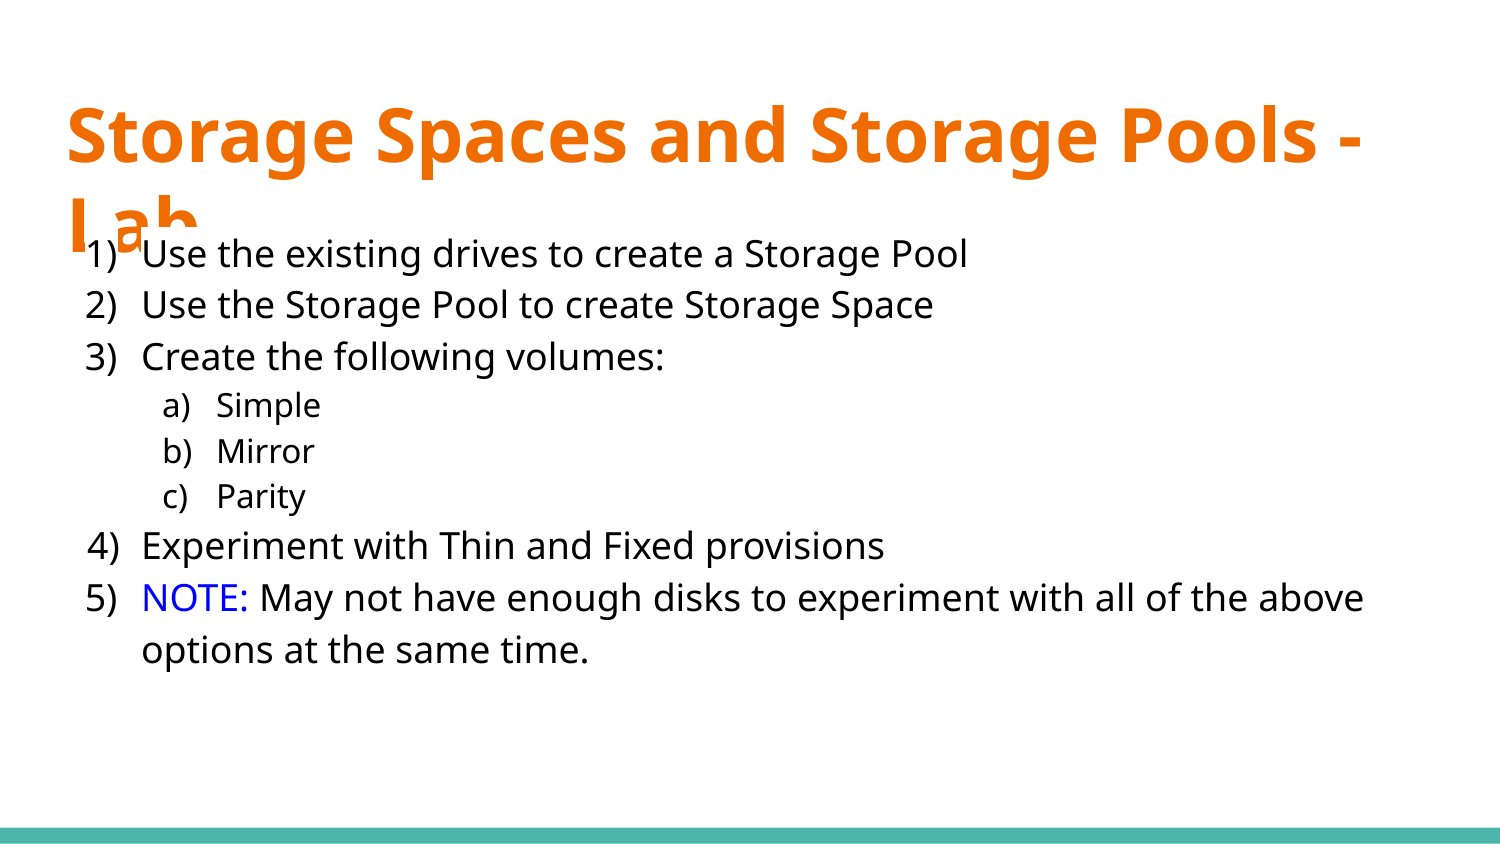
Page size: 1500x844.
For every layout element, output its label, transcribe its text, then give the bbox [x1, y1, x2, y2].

list Use the existing drives to create a Storage Pool Use the Storage Pool to create Storage Space Create the following volumes: Simple Mirror Parity Experiment with Thin and Fixed provisions NOTE: May not have enough disks to experiment with all of the above options at the same time. [51, 207, 1449, 750]
title Storage Spaces and Storage Pools - Lab [51, 72, 1449, 189]
